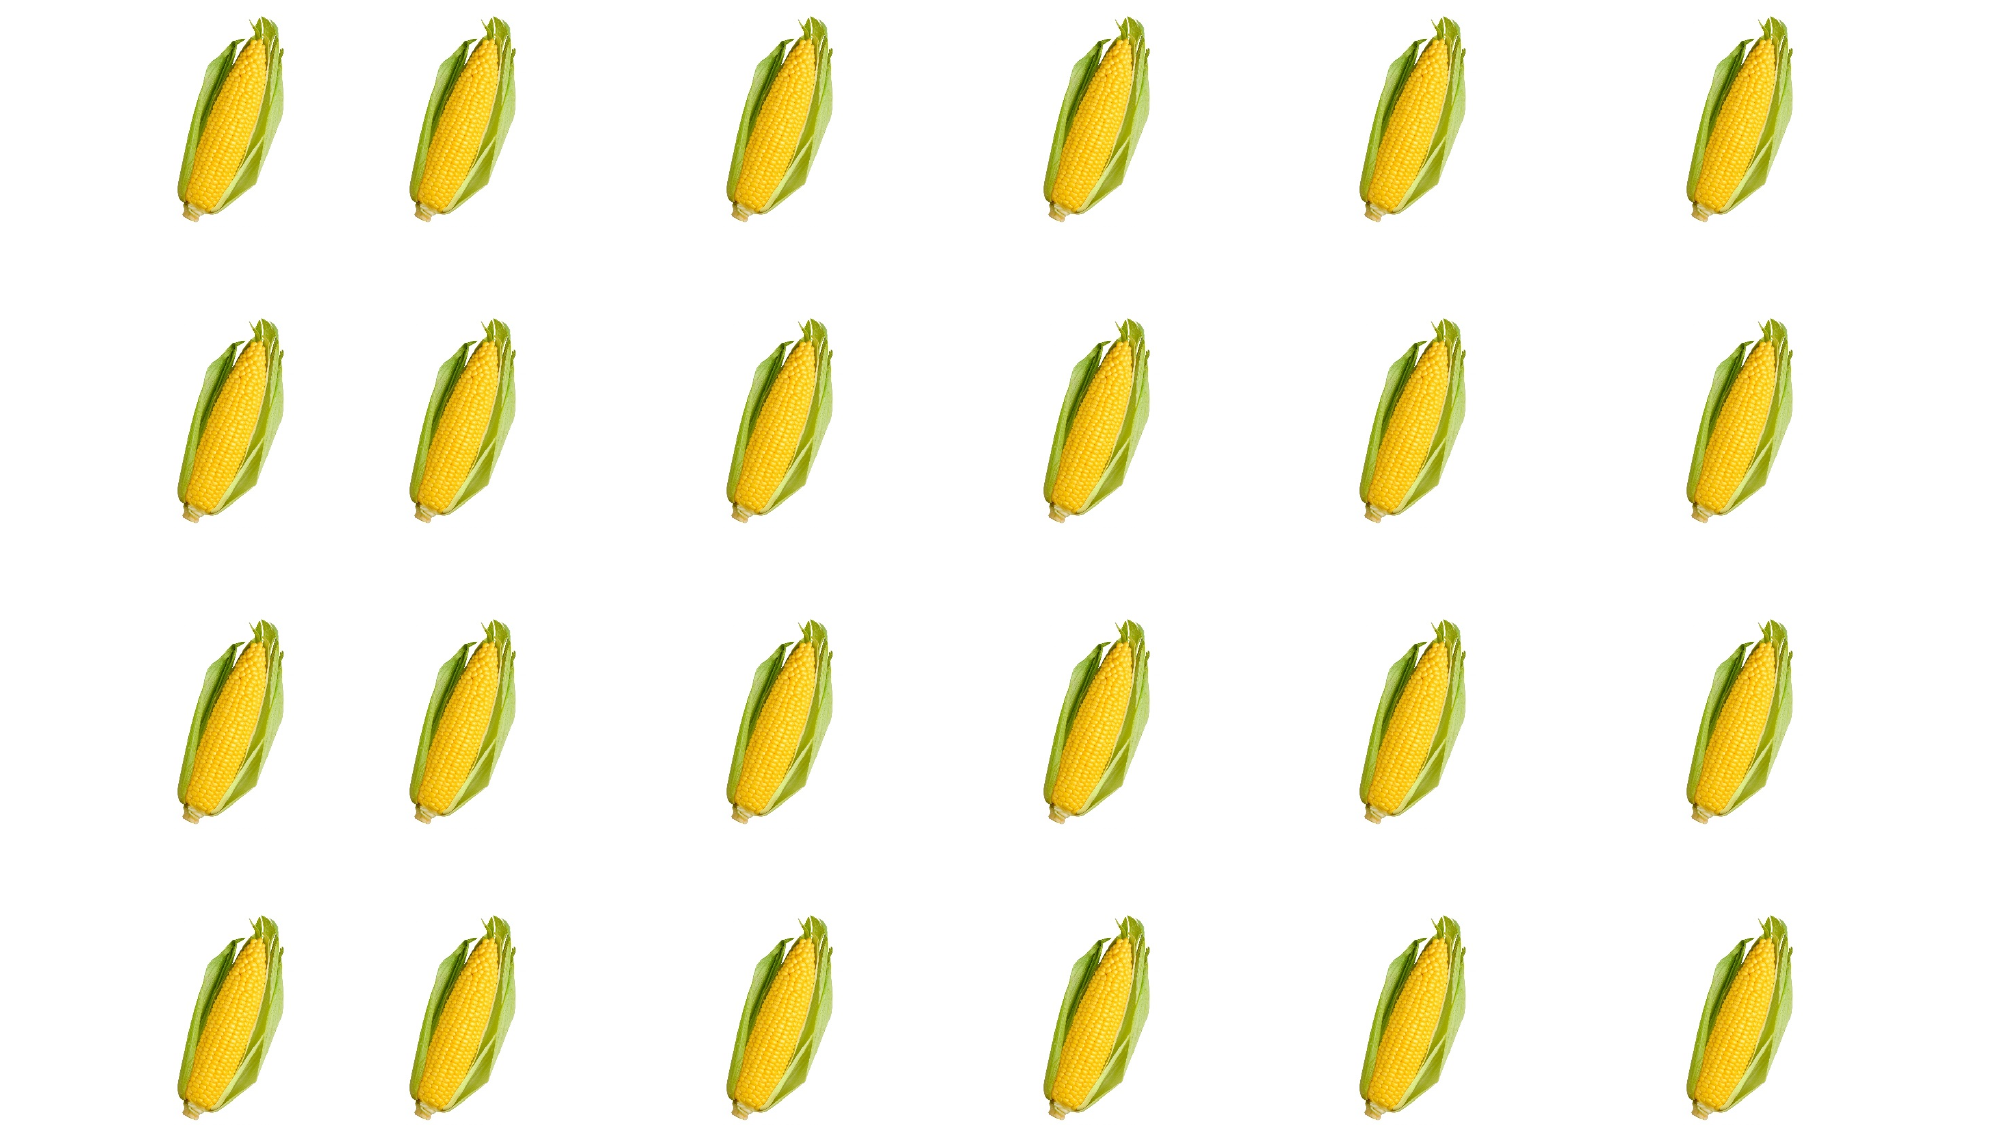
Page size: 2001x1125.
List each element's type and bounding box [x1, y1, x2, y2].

picture [711, 910, 854, 1125]
picture [1027, 614, 1171, 829]
picture [1027, 313, 1171, 528]
picture [1670, 11, 1814, 227]
picture [1670, 313, 1814, 528]
picture [1344, 313, 1487, 528]
picture [394, 313, 537, 528]
picture [1027, 11, 1171, 227]
picture [162, 614, 305, 829]
picture [1344, 910, 1487, 1125]
picture [711, 313, 854, 528]
picture [1344, 614, 1487, 829]
picture [711, 11, 854, 227]
picture [394, 910, 537, 1125]
picture [162, 313, 305, 528]
picture [1670, 614, 1814, 829]
picture [1027, 910, 1171, 1125]
picture [162, 910, 305, 1125]
picture [394, 11, 537, 227]
picture [394, 614, 537, 829]
picture [1344, 11, 1487, 227]
picture [1670, 910, 1814, 1125]
picture [711, 614, 854, 829]
picture [162, 11, 305, 227]
